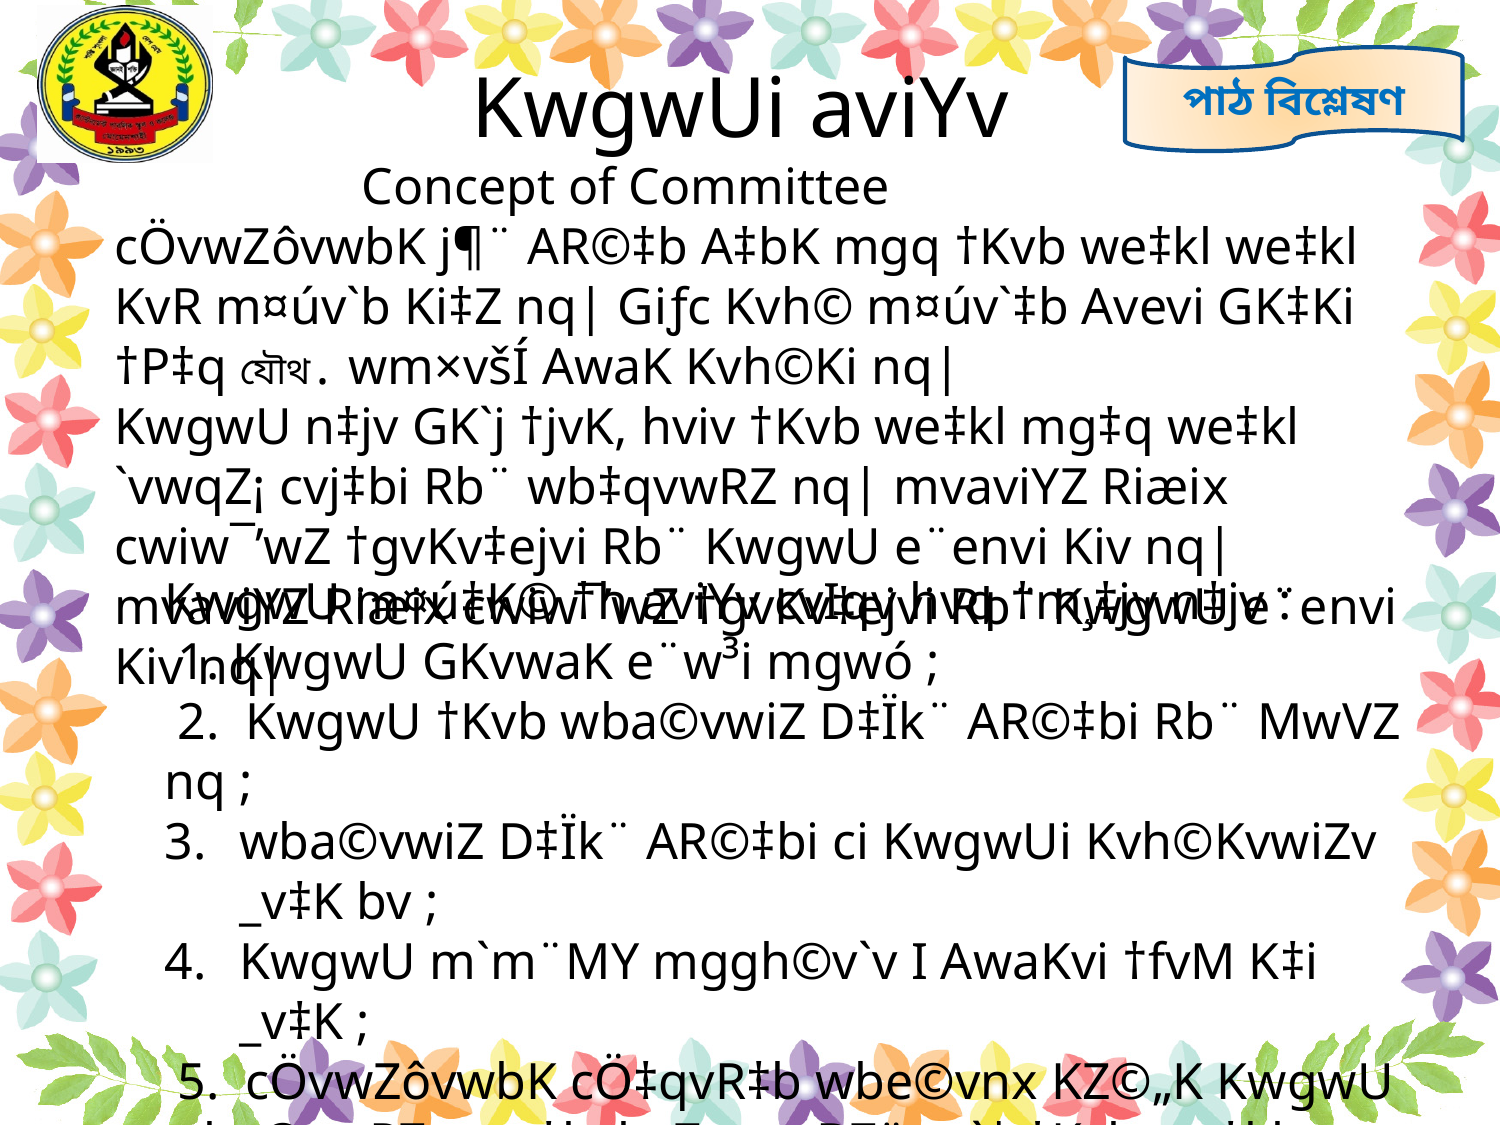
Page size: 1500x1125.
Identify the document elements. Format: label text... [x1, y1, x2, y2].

picture [0, 0, 1500, 1125]
text_box KwgwU m¤ú‡K© †h aviYv cvIqv hvq †m¸‡jv n‡jv : 1. KwgwU GKvwaK e¨w³i mgwó ; 2. KwgwU †Kvb wba©vwiZ D‡Ïk¨ AR©‡bi Rb¨ MwVZ nq ; wba©vwiZ D‡Ïk¨ AR©‡bi ci KwgwUi Kvh©KvwiZv _v‡K bv ; KwgwU m`m¨MY mggh©v`v I AwaKvi †fvM K‡i _v‡K ; 5. cÖvwZôvwbK cÖ‡qvR‡b wbe©vnx KZ©„K KwgwU wbe©vwPZ ev g‡bvbxZ nq ; BZ¨vw`| †Kvb we‡kl cÖ‡qvR‡b GKvwaK e¨w³i mgb¦‡q KwgwU MwVZ nq| Z‡e AvRKvj wba©vwiZ D‡Ïk¨ AR©‡b GK m`m¨ wewkó KwgwUi Aw¯ÍZ¡I j¶¨ Kiv hvq [150, 562, 1475, 1125]
text_box KwgwUi aviYv Concept of Committee cÖvwZôvwbK j¶¨ AR©‡b A‡bK mgq †Kvb we‡kl we‡kl KvR m¤úv`b Ki‡Z nq| Giƒc Kvh© m¤úv`‡b Avevi GK‡Ki †P‡q যৌথ․ wm×všÍ AwaK Kvh©Ki nq| KwgwU n‡jv GK`j †jvK, hviv †Kvb we‡kl mg‡q we‡kl `vwqZ¡ cvj‡bi Rb¨ wb‡qvwRZ nq| mvaviYZ Riæix cwiw¯’wZ †gvKv‡ejvi Rb¨ KwgwU e¨envi Kiv nq|mvaviYZ Riæix cwiw¯’wZ †gvKv‡ejvi Rb¨ KwgwU e¨envi Kiv nq| [99, 47, 1425, 702]
text_box পাঠ বিশ্লেষণ [1125, 47, 1463, 152]
